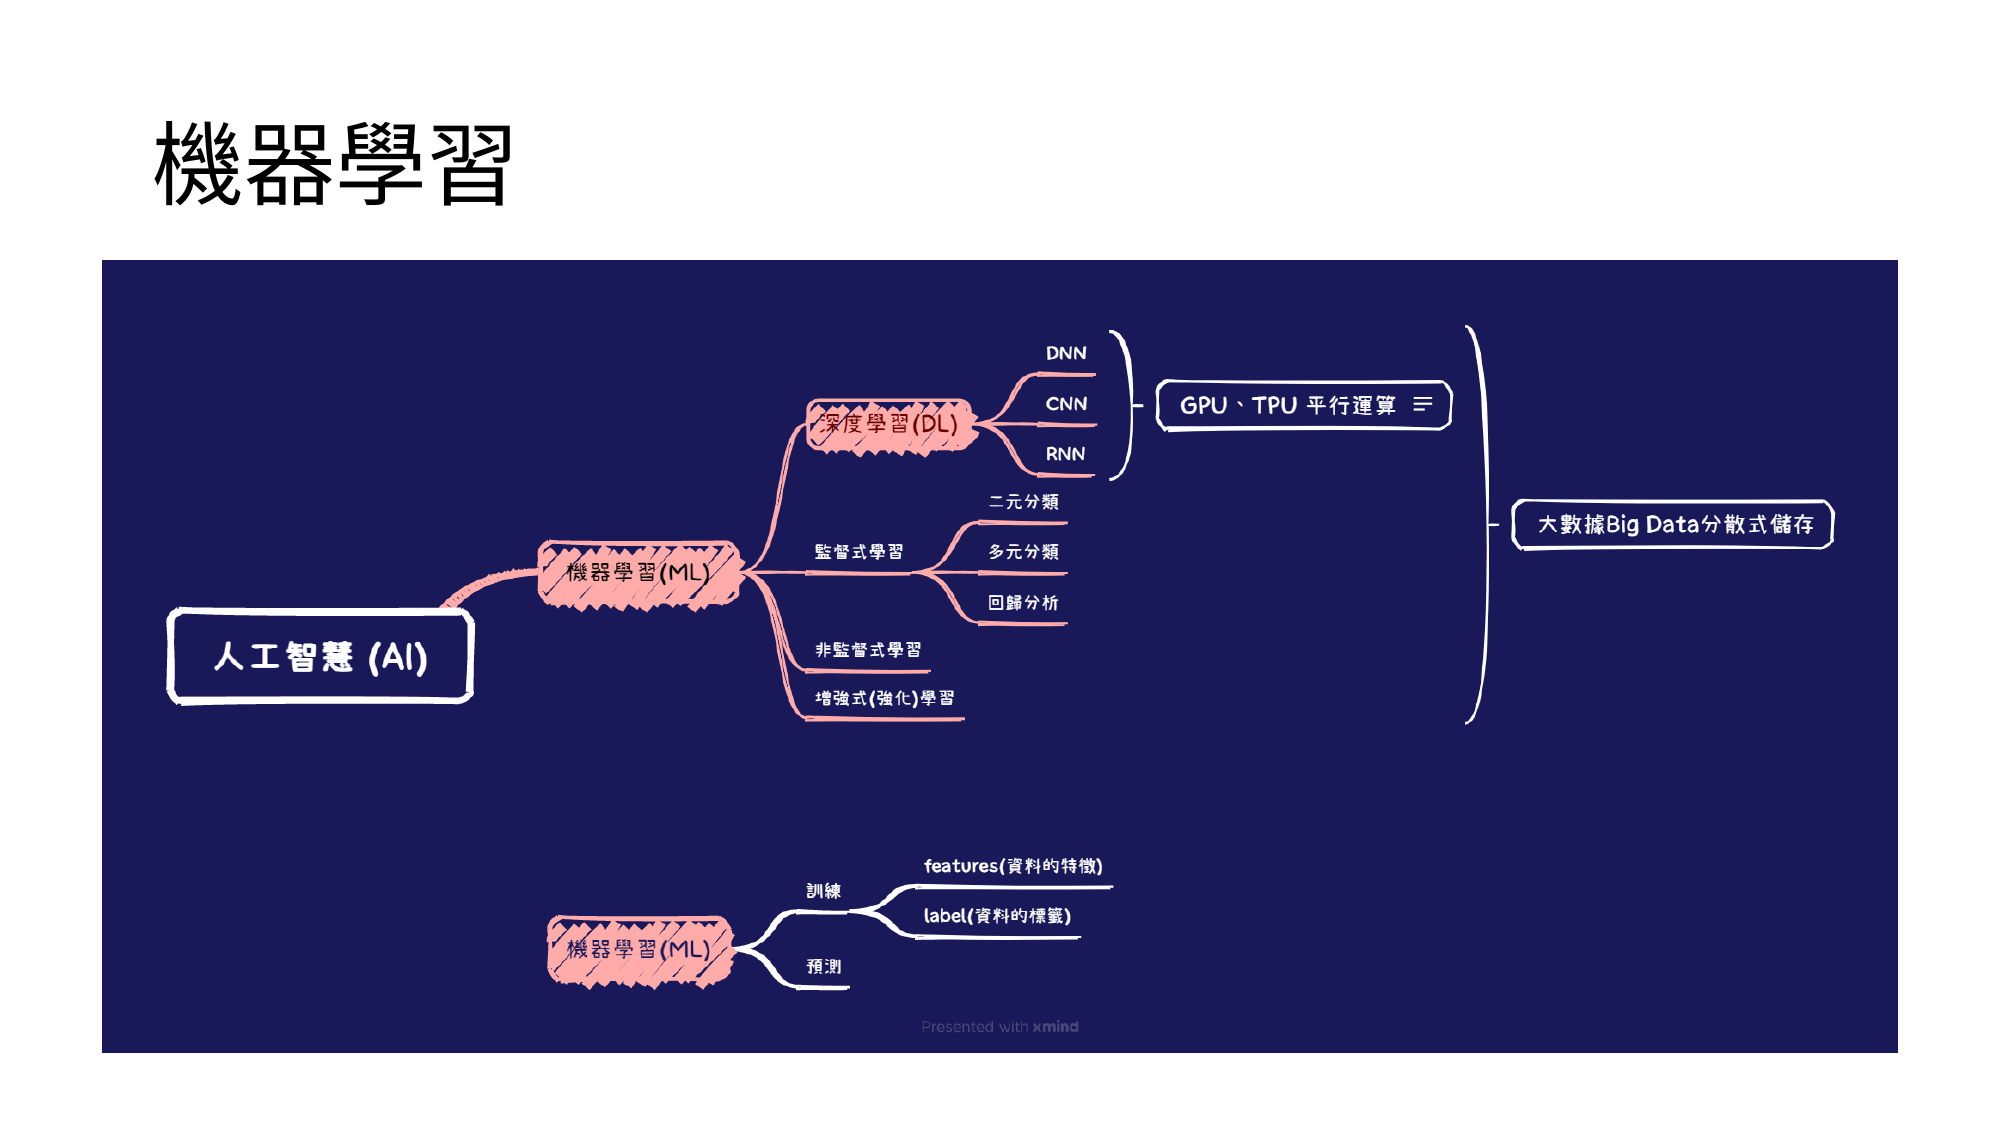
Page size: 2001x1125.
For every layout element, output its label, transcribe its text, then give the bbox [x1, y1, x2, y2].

title 機器學習 [137, 59, 1863, 260]
picture [102, 260, 1898, 1053]
